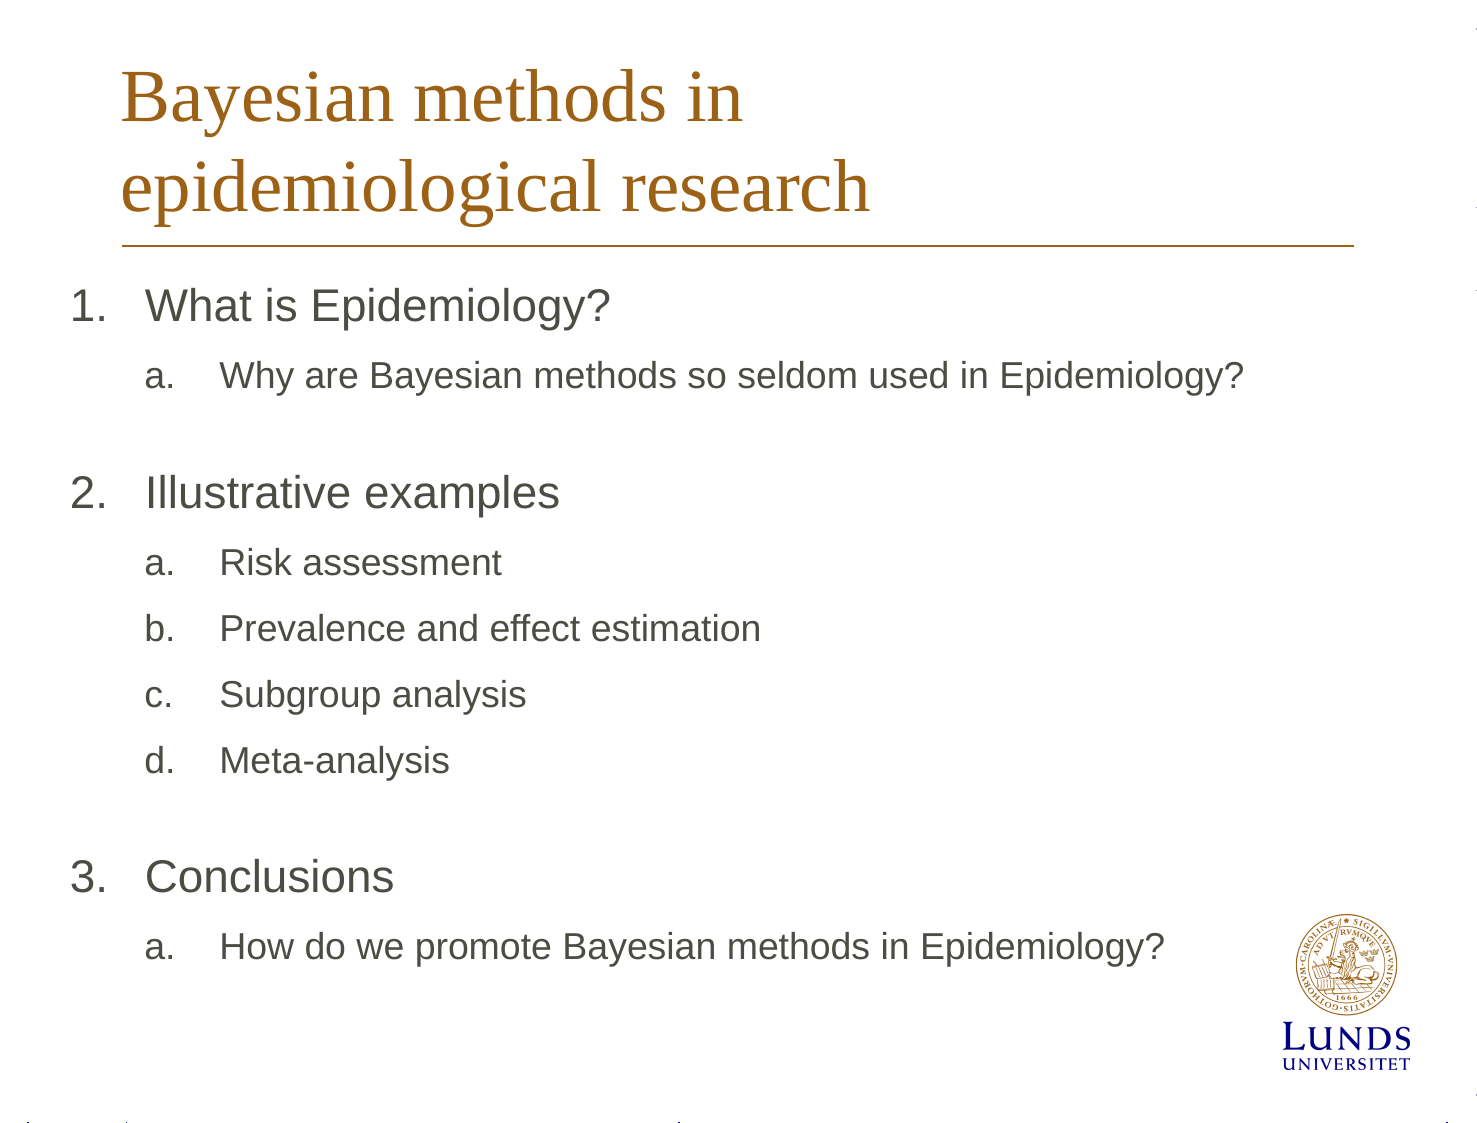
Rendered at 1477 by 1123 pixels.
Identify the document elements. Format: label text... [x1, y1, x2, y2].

title Bayesian methods in epidemiological research [105, 46, 1354, 234]
picture [1283, 914, 1410, 1070]
list What is Epidemiology? Why are Bayesian methods so seldom used in Epidemiology? Illustrative examples Risk assessment Prevalence and effect estimation Subgroup analysis Meta-analysis Conclusions How do we promote Bayesian methods in Epidemiology? [55, 267, 1353, 853]
